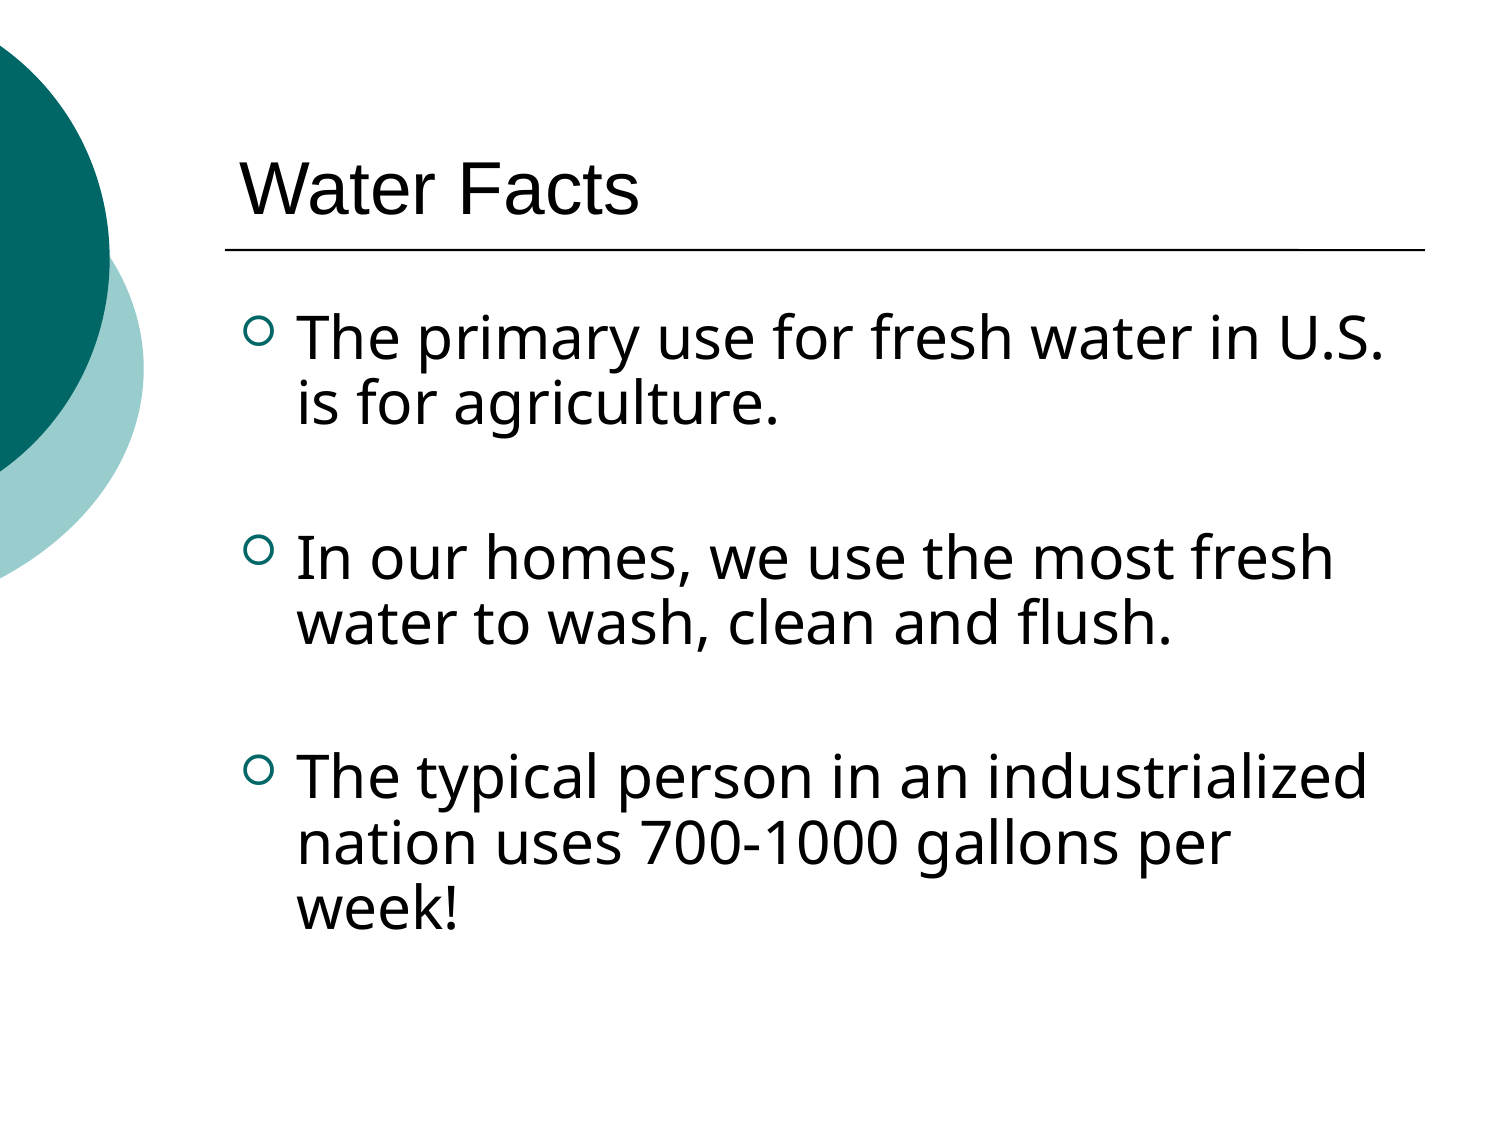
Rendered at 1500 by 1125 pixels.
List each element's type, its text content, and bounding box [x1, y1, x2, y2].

title Water Facts [224, 49, 1425, 238]
list The primary use for fresh water in U.S. is for agriculture. In our homes, we use the most fresh water to wash, clean and flush. The typical person in an industrialized nation uses 700-1000 gallons per week! [224, 299, 1425, 975]
